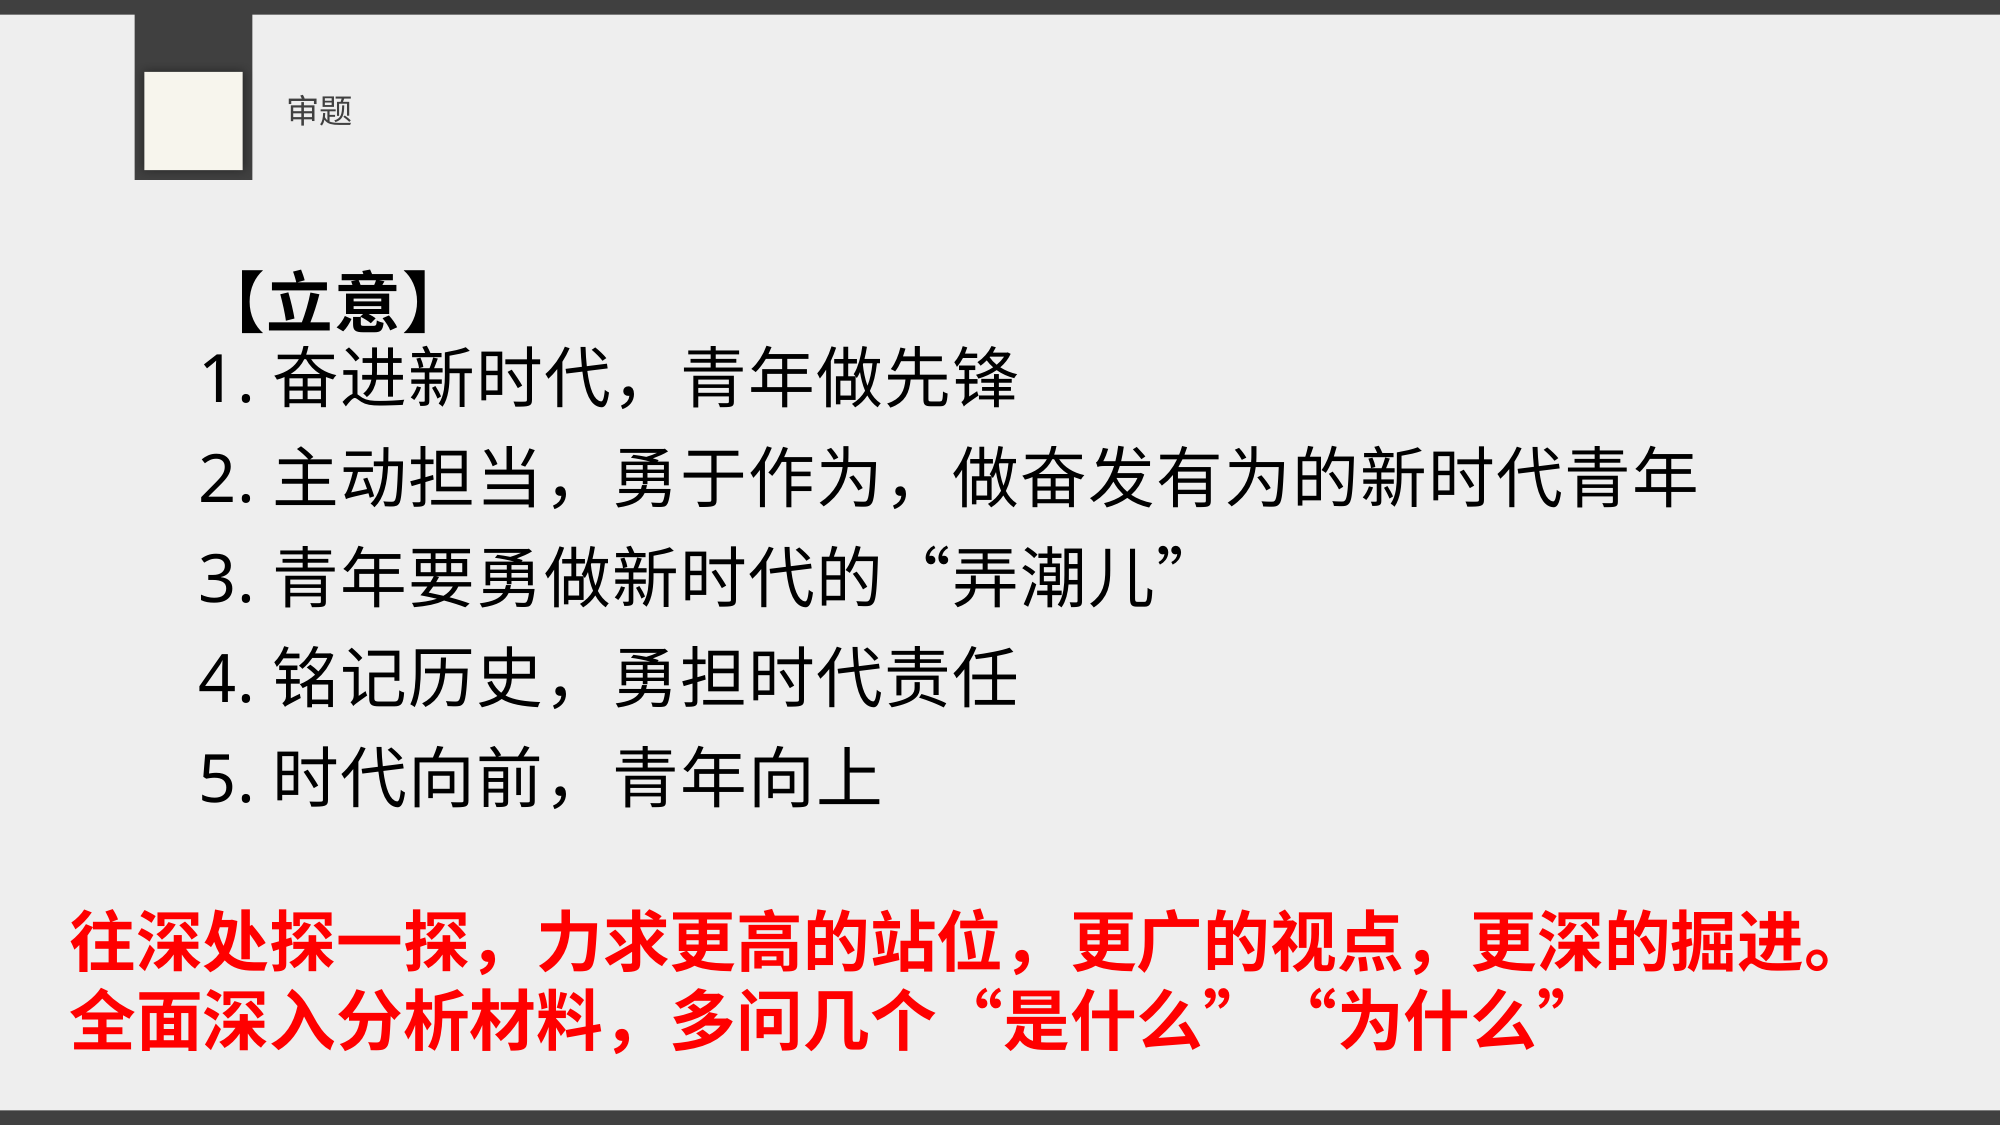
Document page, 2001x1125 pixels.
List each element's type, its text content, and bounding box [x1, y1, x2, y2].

text_box 往深处探一探，力求更高的站位，更广的视点，更深的掘进。 全面深入分析材料，多问几个“是什么”“为什么” [54, 891, 2000, 1067]
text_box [134, 0, 253, 180]
text_box [0, 0, 134, 16]
text_box 【立意】 1.奋进新时代，青年做先锋 2.主动担当，勇于作为，做奋发有为的新时代青年 3.青年要勇做新时代的“弄潮儿” 4.铭记历史，勇担时代责任 5.时代向前，青年向上 [134, 228, 1813, 891]
text_box [0, 1109, 2000, 1125]
text_box [253, 0, 2000, 16]
text_box 审题 [271, 52, 847, 138]
